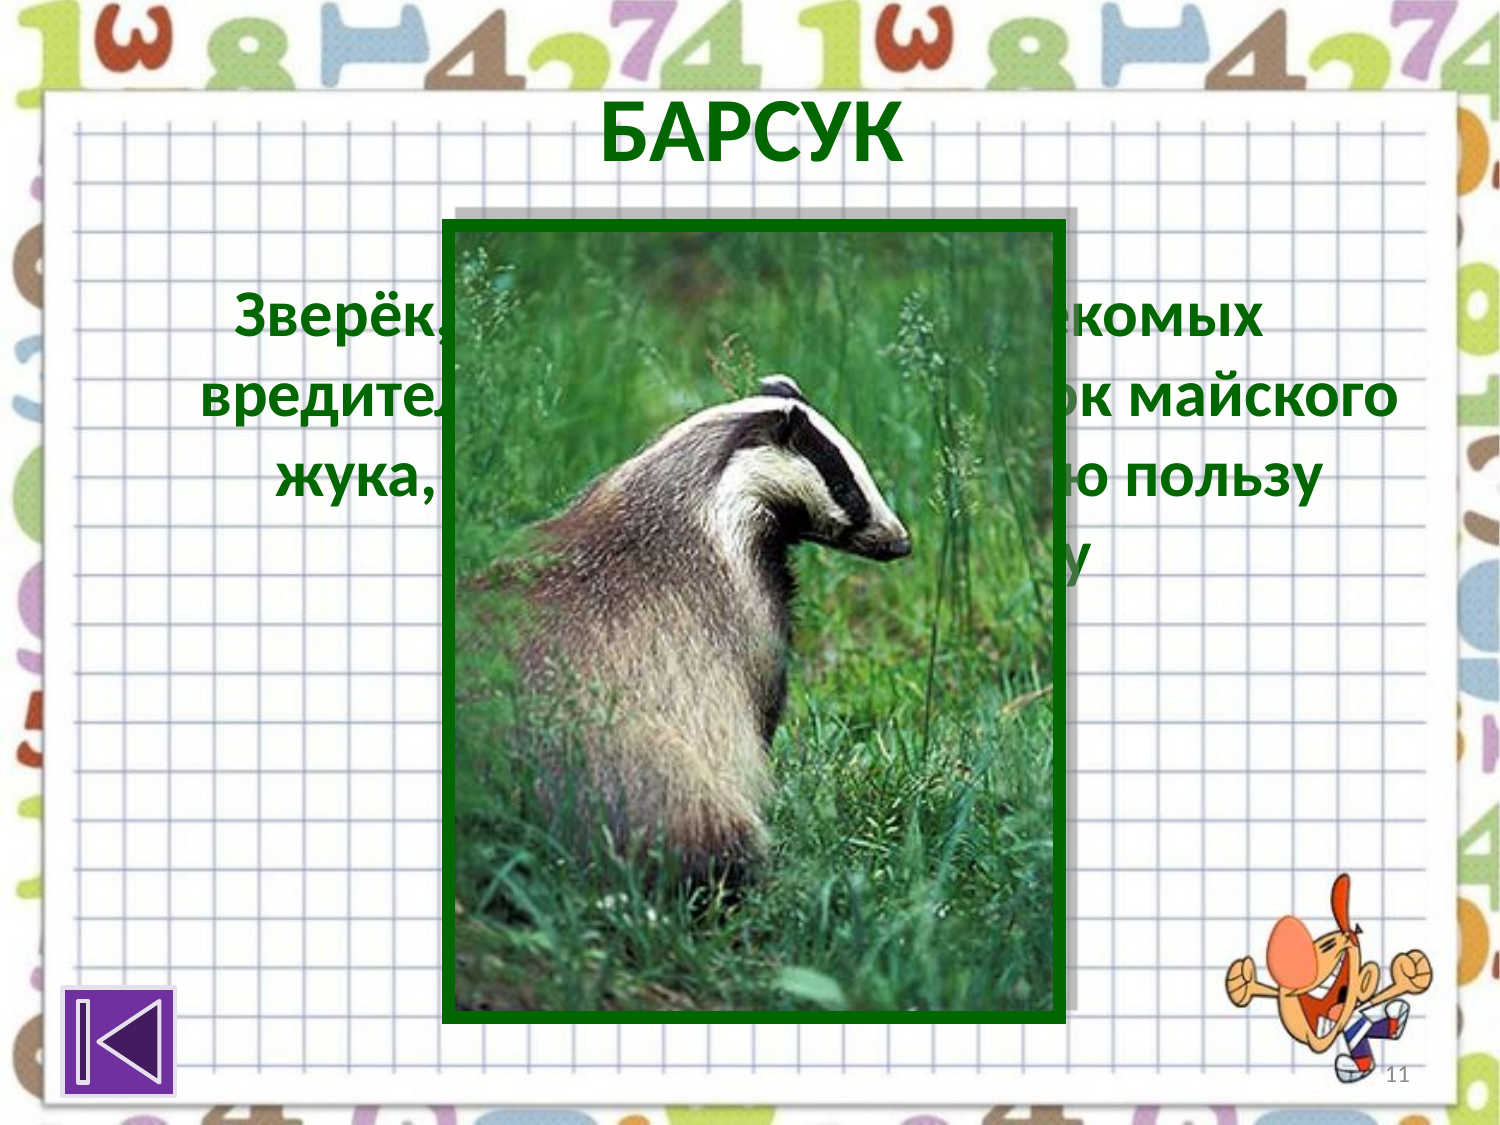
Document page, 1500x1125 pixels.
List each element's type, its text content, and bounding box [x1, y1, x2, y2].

picture [0, 0, 1500, 1125]
list Зверёк, уничтожающий насекомых вредителей, особенно личинок майского жука, приносящий большую пользу сельскому хозяйству [75, 262, 442, 1005]
text_box [60, 985, 177, 1098]
title БАРСУК [76, 31, 1427, 219]
list Зверёк, уничтожающий насекомых вредителей, особенно личинок майского жука, приносящий большую пользу сельскому хозяйству [1079, 262, 1425, 1005]
slide_number 11 [1074, 1042, 1425, 1103]
